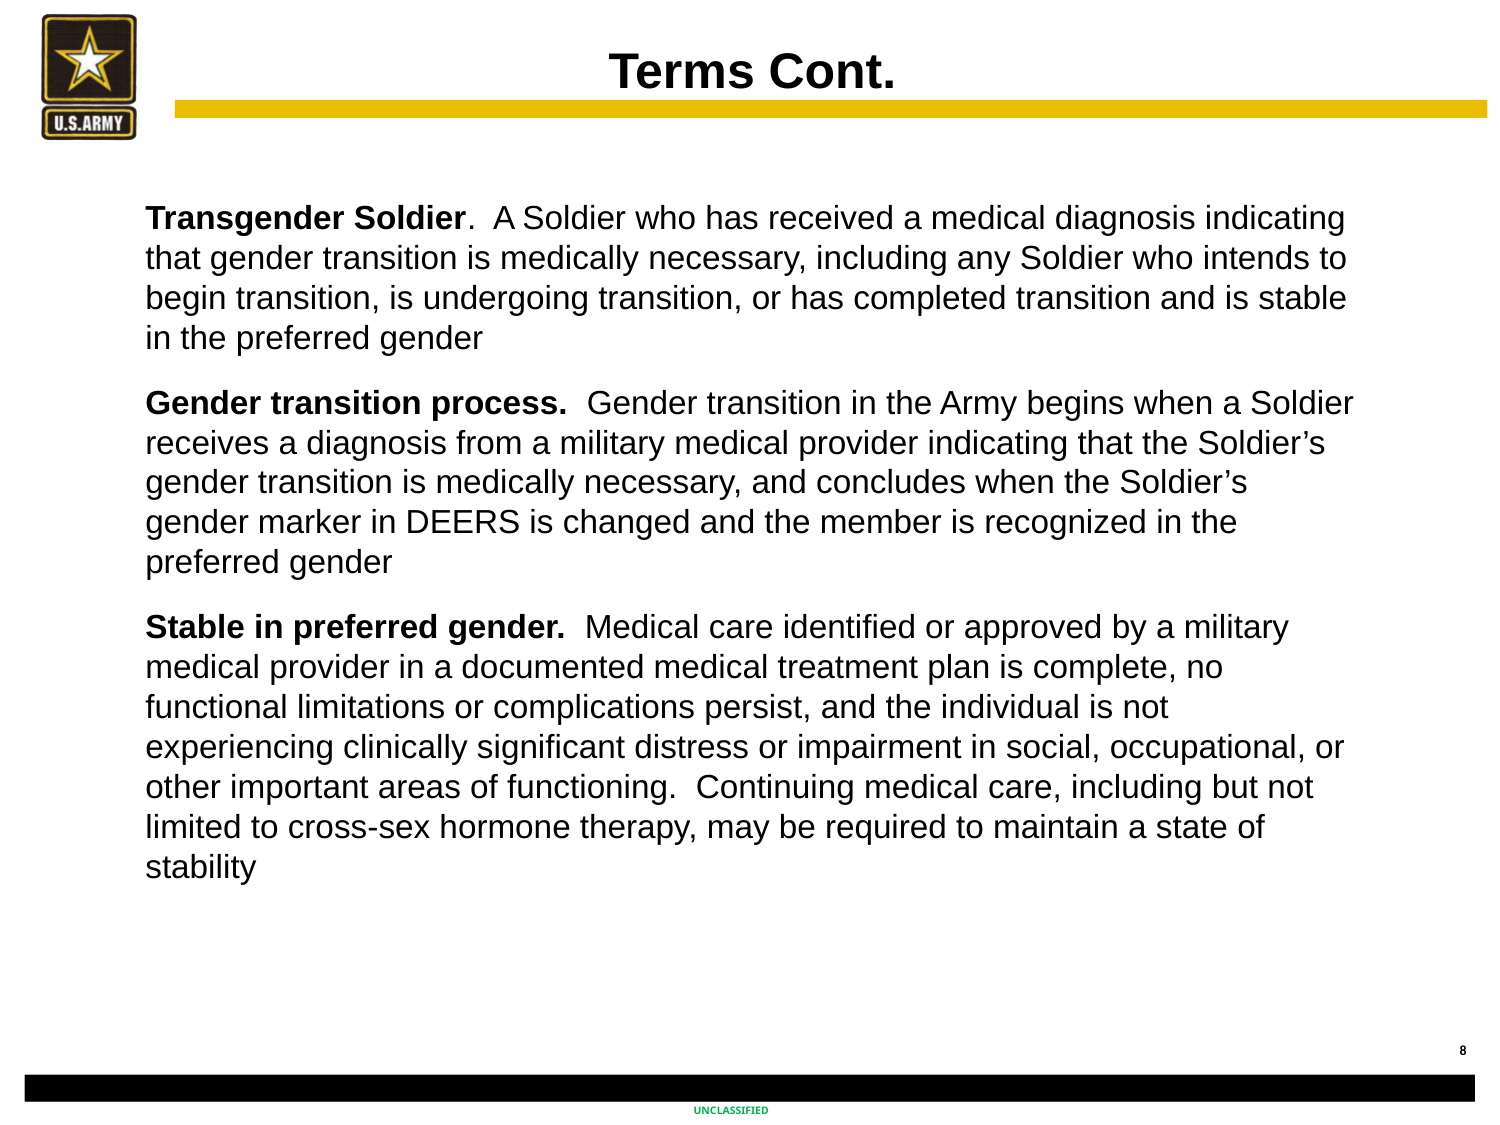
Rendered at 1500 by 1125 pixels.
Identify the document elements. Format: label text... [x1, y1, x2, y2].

text_box Transgender Soldier. A Soldier who has received a medical diagnosis indicating that gender transition is medically necessary, including any Soldier who intends to begin transition, is undergoing transition, or has completed transition and is stable in the preferred gender Gender transition process. Gender transition in the Army begins when a Soldier receives a diagnosis from a military medical provider indicating that the Soldier’s gender transition is medically necessary, and concludes when the Soldier’s gender marker in DEERS is changed and the member is recognized in the preferred gender Stable in preferred gender. Medical care identified or approved by a military medical provider in a documented medical treatment plan is complete, no functional limitations or complications persist, and the individual is not experiencing clinically significant distress or impairment in social, occupational, or other important areas of functioning. Continuing medical care, including but not limited to cross-sex hormone therapy, may be required to maintain a state of stability [130, 188, 1375, 958]
picture [37, 12, 148, 141]
title Terms Cont. [166, 17, 1339, 127]
